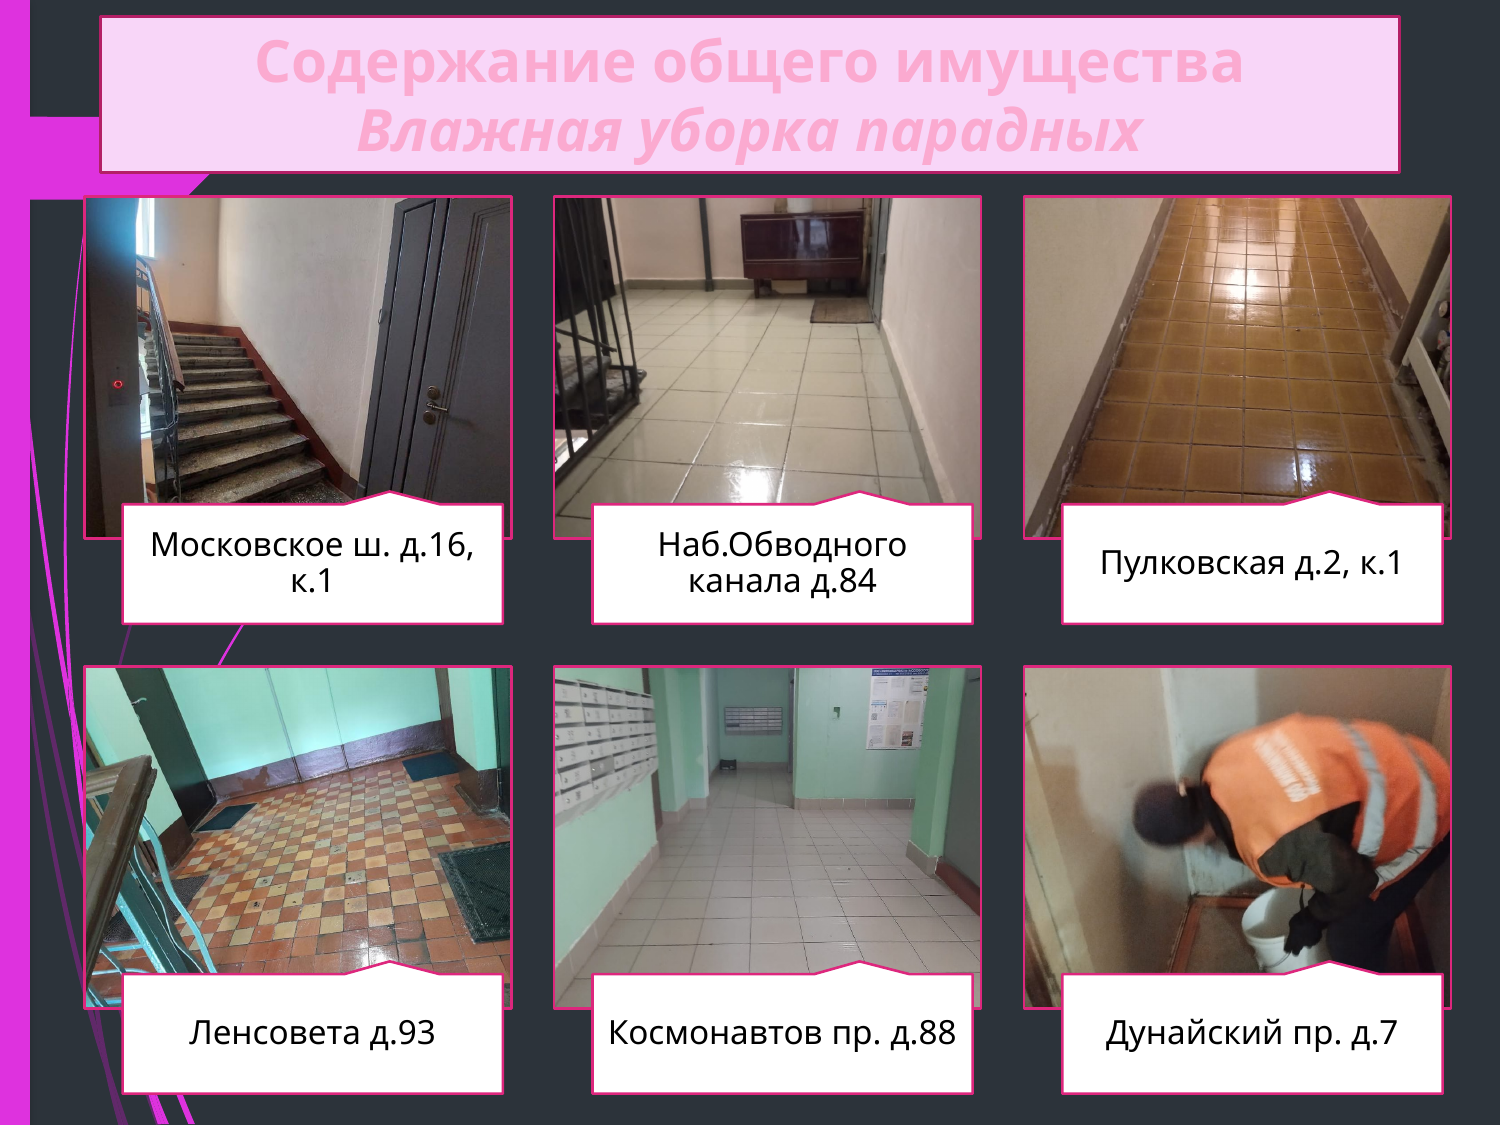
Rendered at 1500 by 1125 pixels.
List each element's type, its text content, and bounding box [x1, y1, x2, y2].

title Содержание общего имущества Влажная уборка парадных [99, 15, 1401, 174]
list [76, 195, 1459, 1095]
